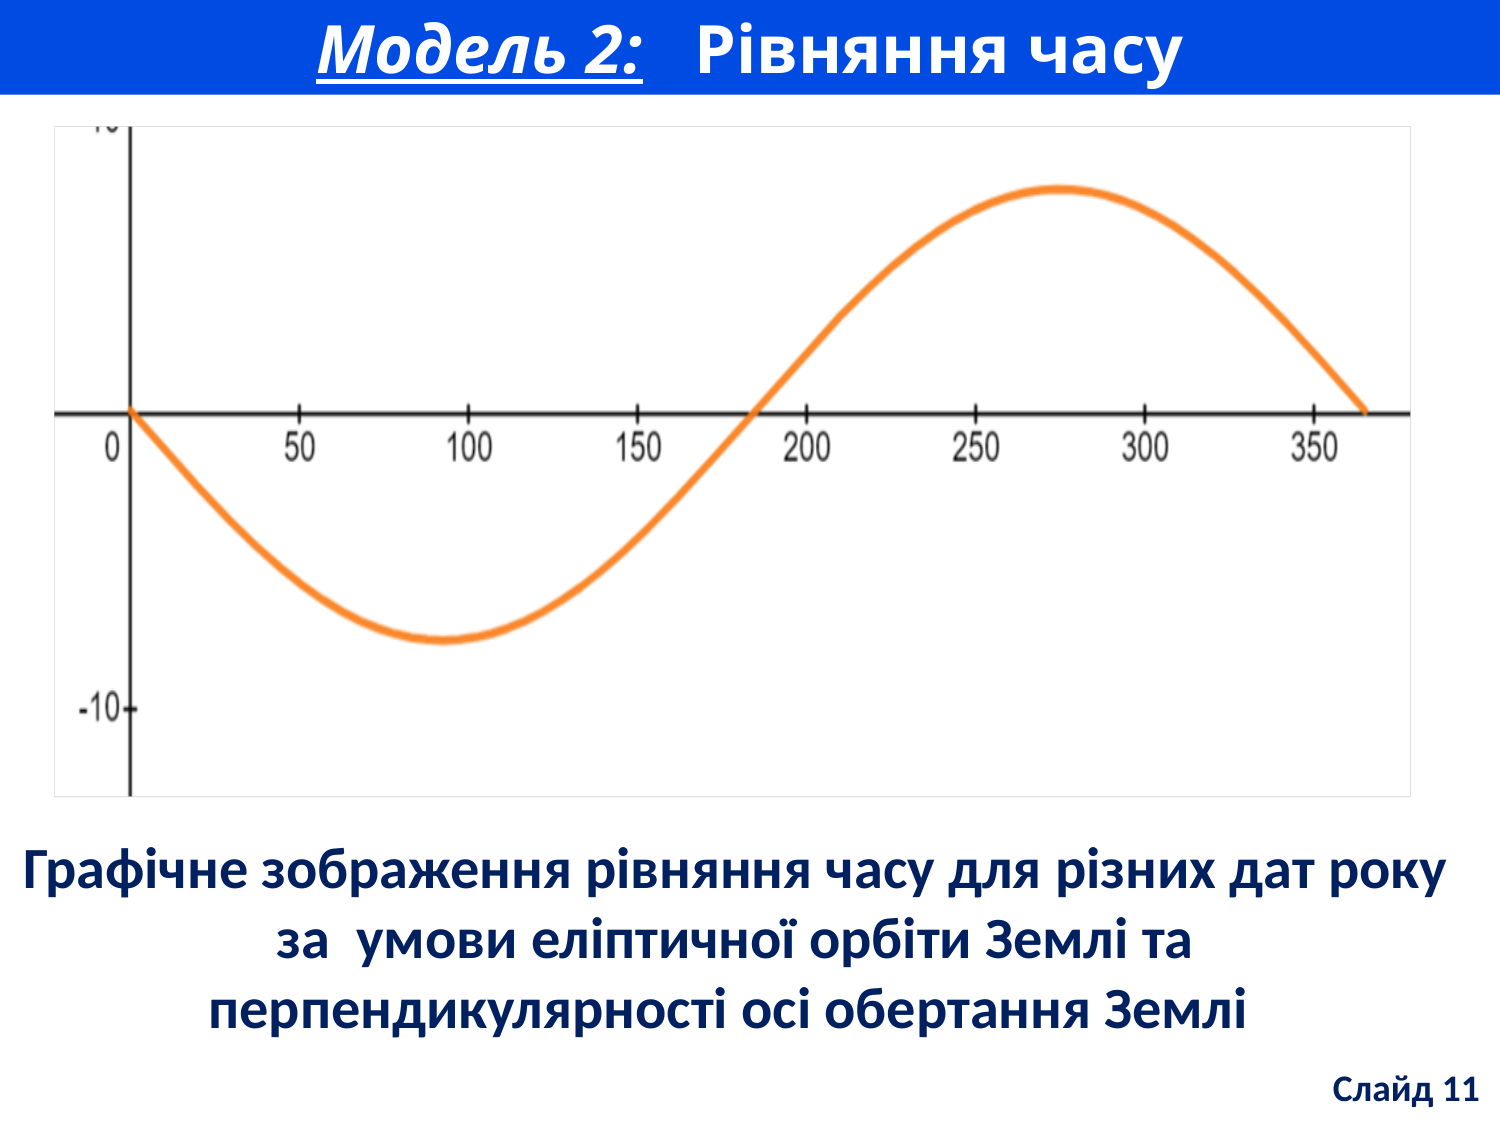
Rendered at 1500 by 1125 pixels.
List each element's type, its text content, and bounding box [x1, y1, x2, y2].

text_box Слайд 11 [1318, 1057, 1495, 1117]
text_box Модель 2: Рівняння часу [0, 0, 1500, 95]
picture [52, 125, 1412, 799]
text_box Графічне зображення рівняння часу для різних дат року за умови еліптичної орбіти Землі та перпендикулярності осі обертання Землі [0, 822, 1471, 1047]
